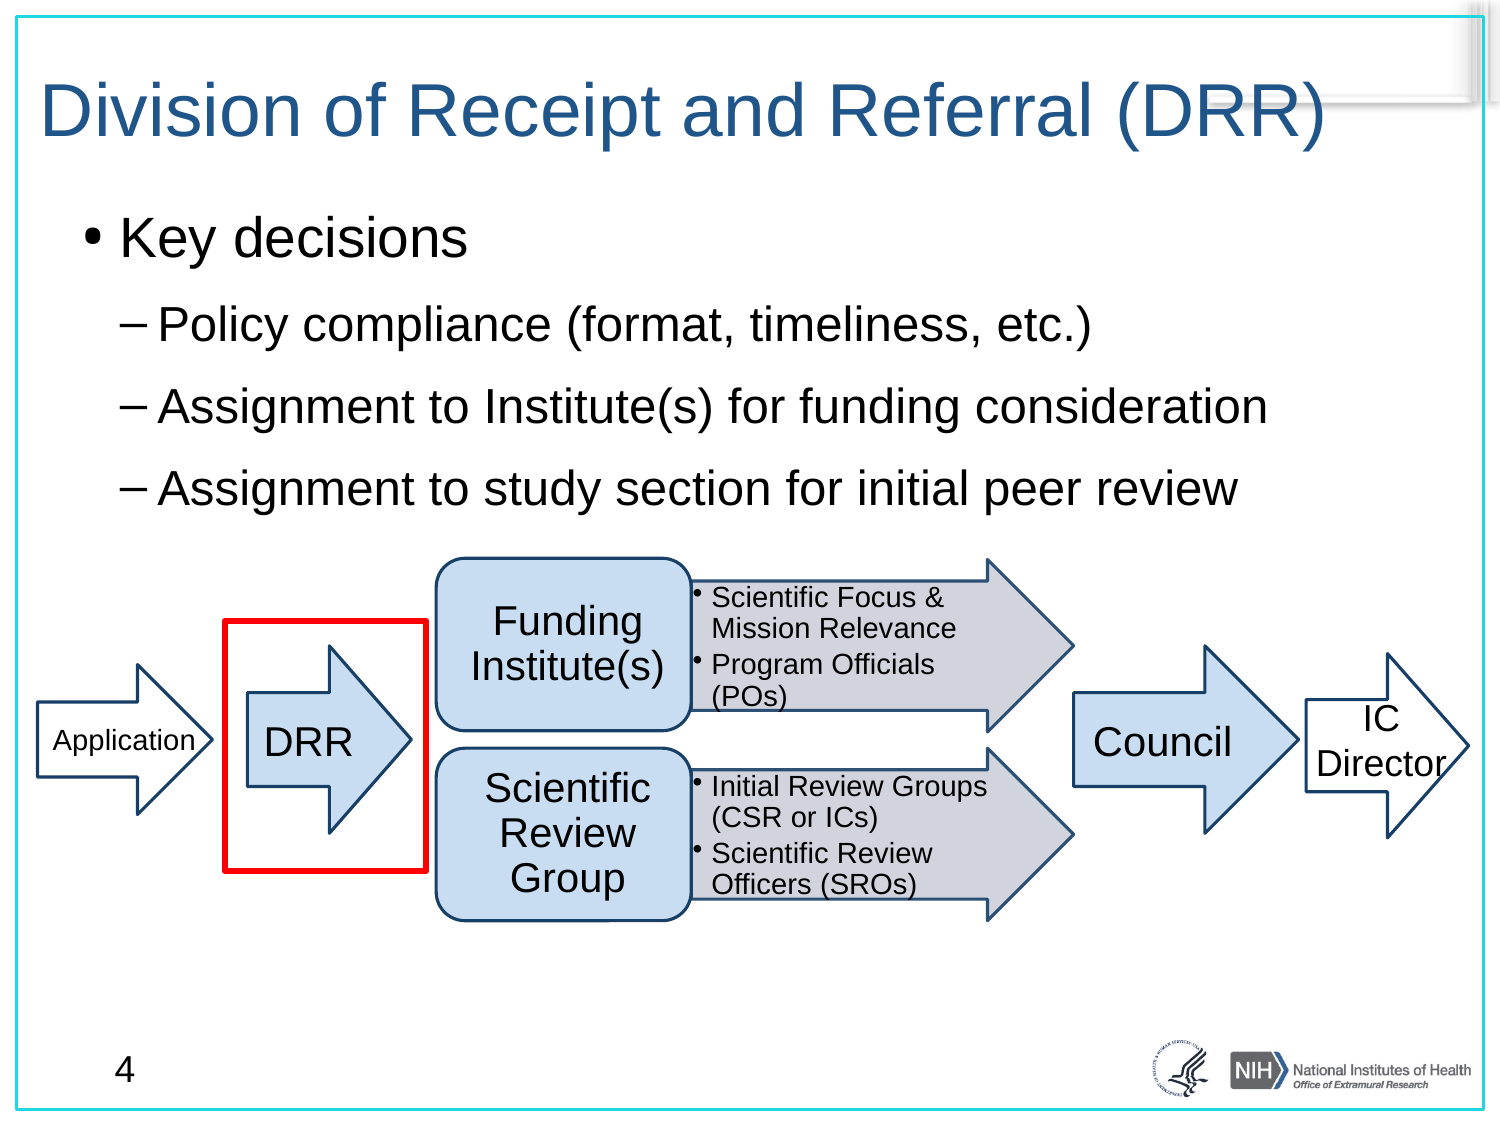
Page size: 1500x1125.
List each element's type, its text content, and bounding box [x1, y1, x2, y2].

picture [1224, 1043, 1475, 1094]
text_box [1385, 652, 1419, 686]
text_box [223, 619, 428, 872]
text_box IC Director [1301, 686, 1462, 792]
text_box Key decisions Policy compliance (format, timeliness, etc.) Assignment to Institute(s) for funding consideration Assignment to study section for initial peer review [50, 179, 1425, 525]
text_box [1462, 735, 1470, 756]
text_box Council [1079, 644, 1300, 835]
slide_number 4 [24, 1037, 150, 1098]
text_box [1304, 792, 1431, 840]
text_box [35, 663, 191, 816]
title Division of Receipt and Referral (DRR) [24, 37, 1469, 176]
text_box Application [37, 714, 211, 764]
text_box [435, 557, 1074, 921]
